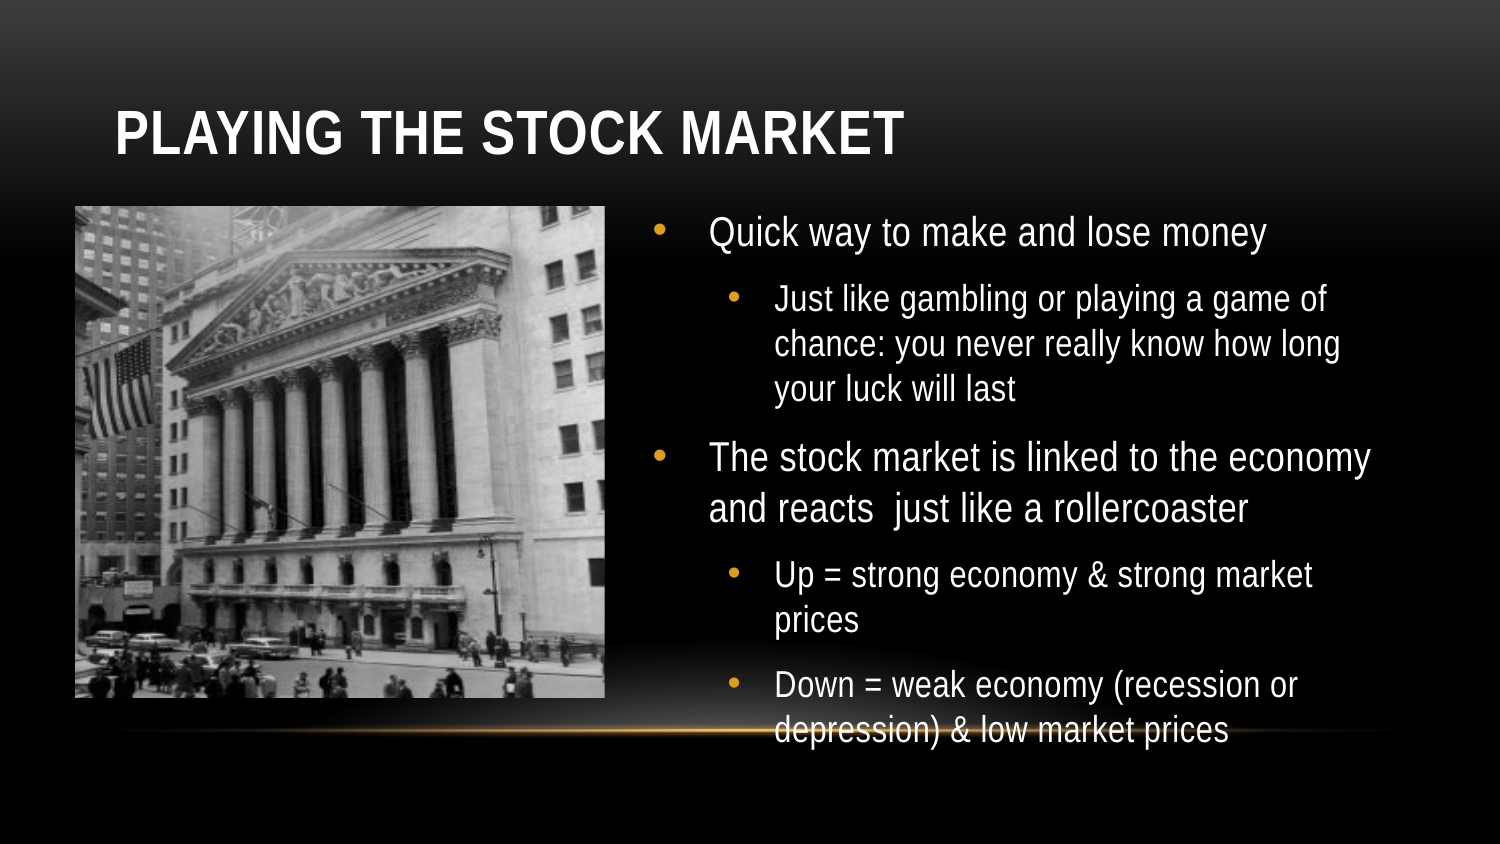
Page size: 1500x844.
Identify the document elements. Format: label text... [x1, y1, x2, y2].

list Quick way to make and lose money Just like gambling or playing a game of chance: you never really know how long your luck will last The stock market is linked to the economy and reacts just like a rollercoaster Up = strong economy & strong market prices Down = weak economy (recession or depression) & low market prices [637, 196, 1400, 704]
title Playing the stock market [99, 33, 1400, 175]
picture [0, 0, 1500, 844]
